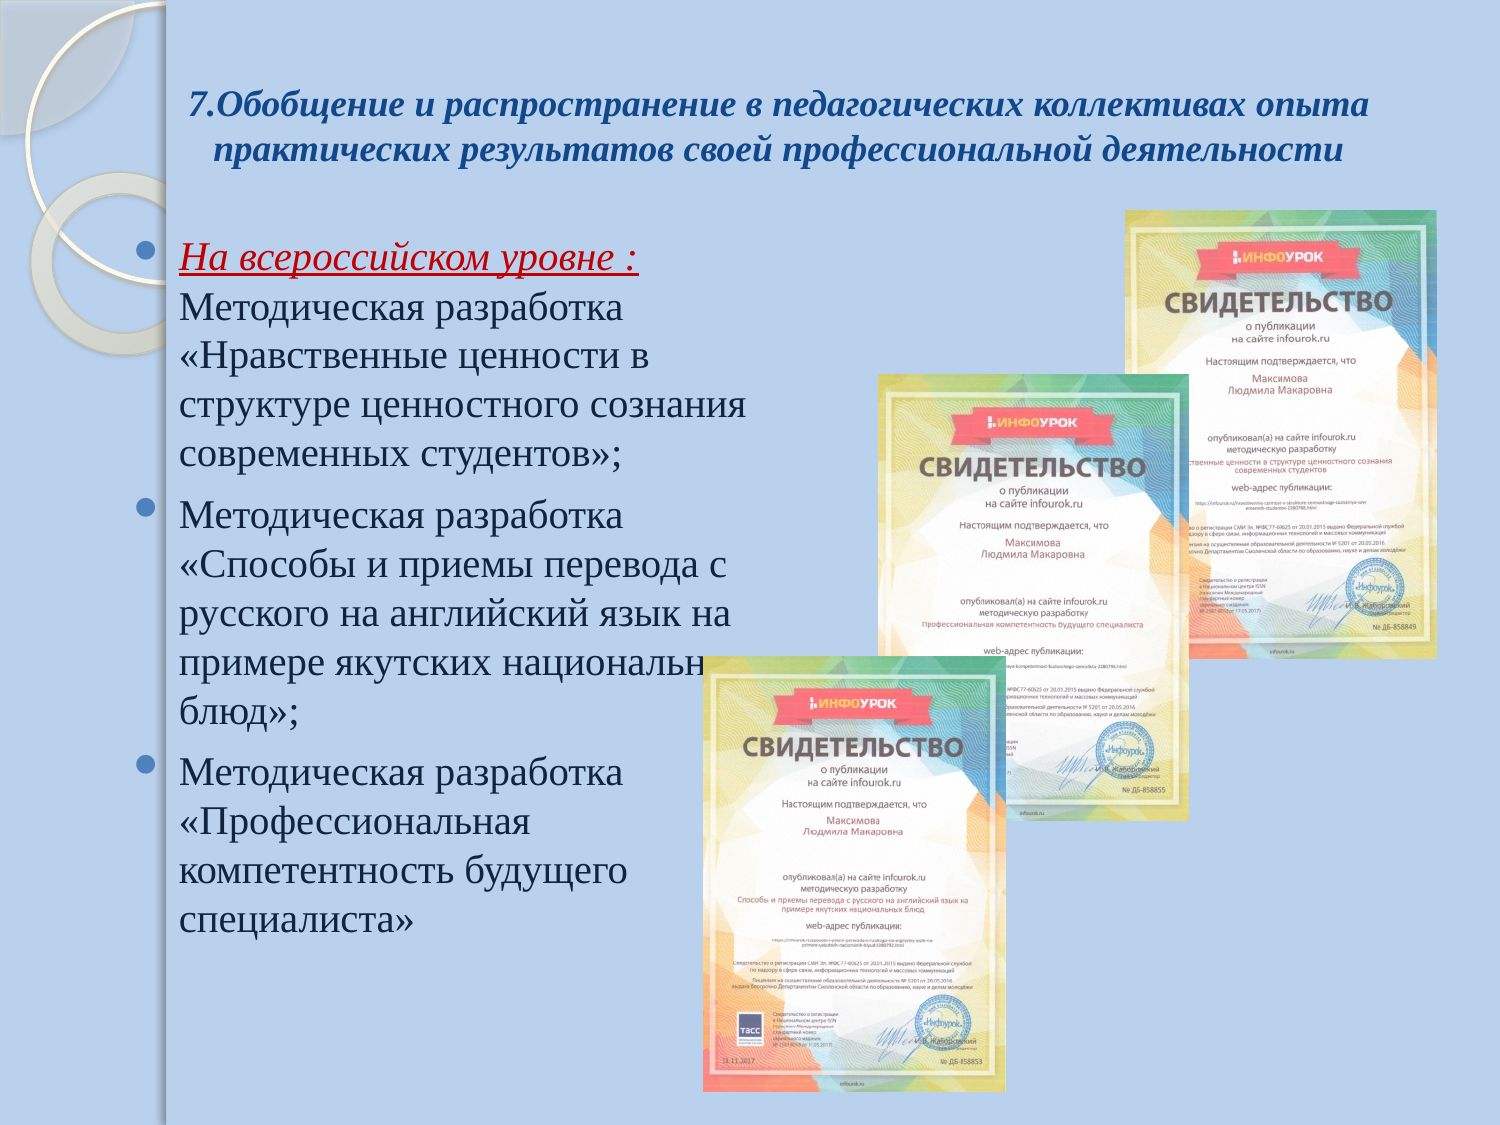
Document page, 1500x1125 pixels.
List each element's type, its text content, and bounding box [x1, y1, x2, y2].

picture [702, 210, 1438, 1092]
list На всероссийском уровне : Методическая разработка «Нравственные ценности в структуре ценностного сознания современных студентов»; Методическая разработка «Способы и приемы перевода с русского на английский язык на примере якутских национальных блюд»; Методическая разработка «Профессиональная компетентность будущего специалиста» [105, 222, 774, 985]
title 7.Обобщение и распространение в педагогических коллективах опыта практических результатов своей профессиональной деятельности [164, 46, 1394, 202]
